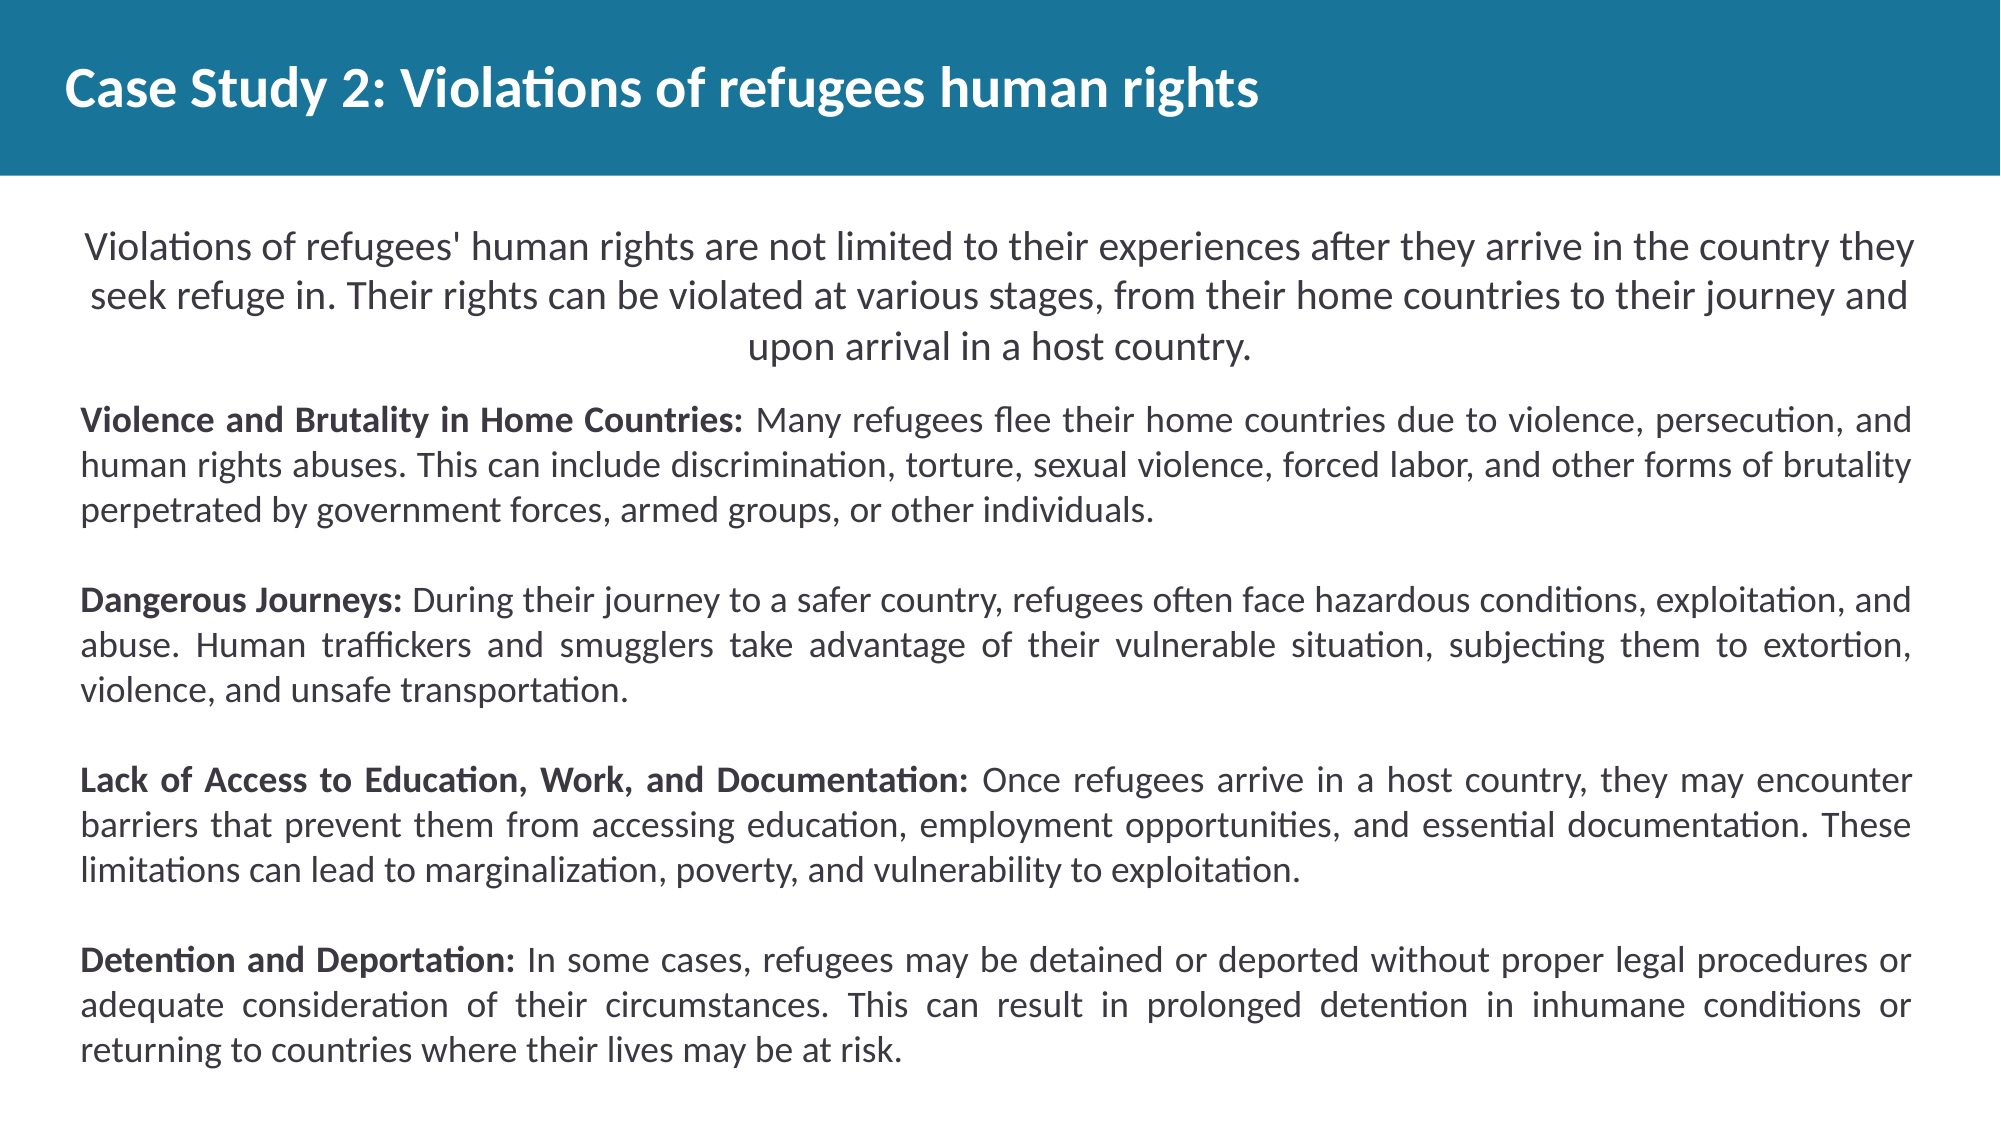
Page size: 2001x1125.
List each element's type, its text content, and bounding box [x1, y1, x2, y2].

list Violence and Brutality in Home Countries: Many refugees flee their home countries due to violence, persecution, and human rights abuses. This can include discrimination, torture, sexual violence, forced labor, and other forms of brutality perpetrated by government forces, armed groups, or other individuals. Dangerous Journeys: During their journey to a safer country, refugees often face hazardous conditions, exploitation, and abuse. Human traffickers and smugglers take advantage of their vulnerable situation, subjecting them to extortion, violence, and unsafe transportation. Lack of Access to Education, Work, and Documentation: Once refugees arrive in a host country, they may encounter barriers that prevent them from accessing education, employment opportunities, and essential documentation. These limitations can lead to marginalization, poverty, and vulnerability to exploitation. Detention and Deportation: In some cases, refugees may be detained or deported without proper legal procedures or adequate consideration of their circumstances. This can result in prolonged detention in inhumane conditions or returning to countries where their lives may be at risk. [65, 516, 1930, 1088]
text_box Case Study 2: Violations of refugees human rights [65, 28, 1935, 140]
title Violations of refugees' human rights are not limited to their experiences after they arrive in the country they seek refuge in. Their rights can be violated at various stages, from their home countries to their journey and upon arrival in a host country. [68, 212, 1932, 401]
